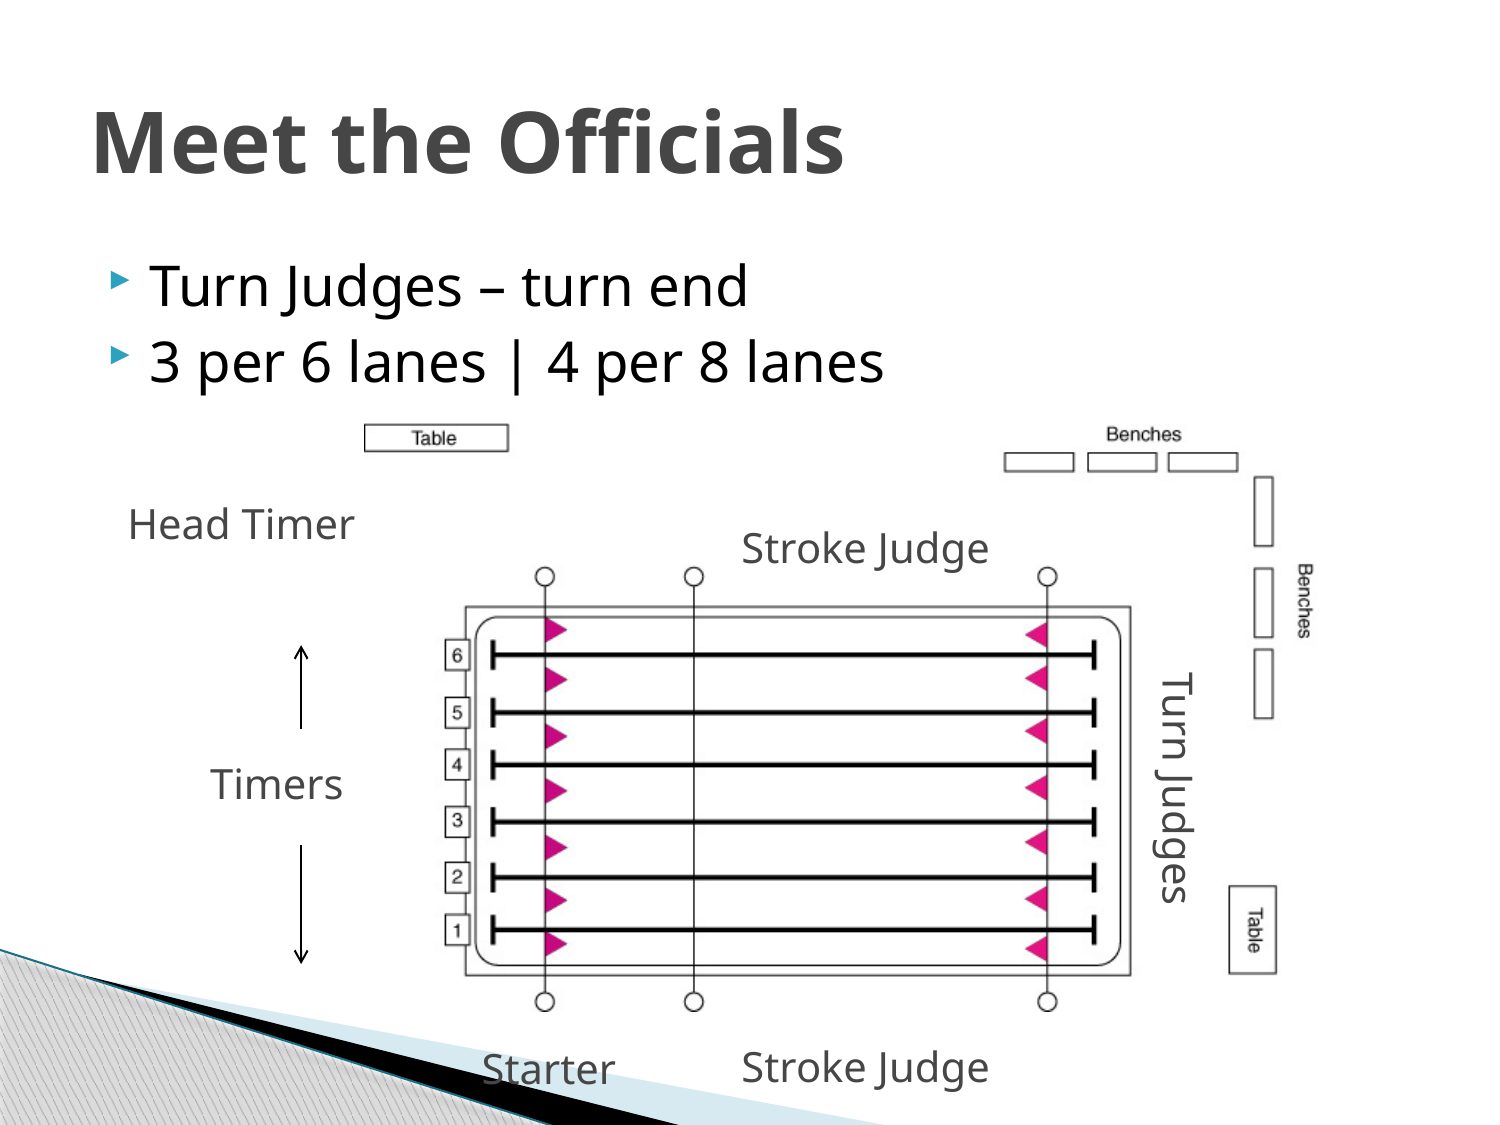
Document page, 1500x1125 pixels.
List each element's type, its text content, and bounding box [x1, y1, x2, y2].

list Turn Judges – turn end 3 per 6 lanes | 4 per 8 lanes [75, 243, 1425, 986]
text_box Stroke Judge [726, 1033, 1034, 1125]
picture [363, 422, 1318, 1012]
text_box Timers [194, 750, 358, 858]
title Meet the Officials [75, 45, 1425, 233]
text_box Head Timer [112, 490, 358, 598]
text_box Starter [466, 1035, 726, 1125]
